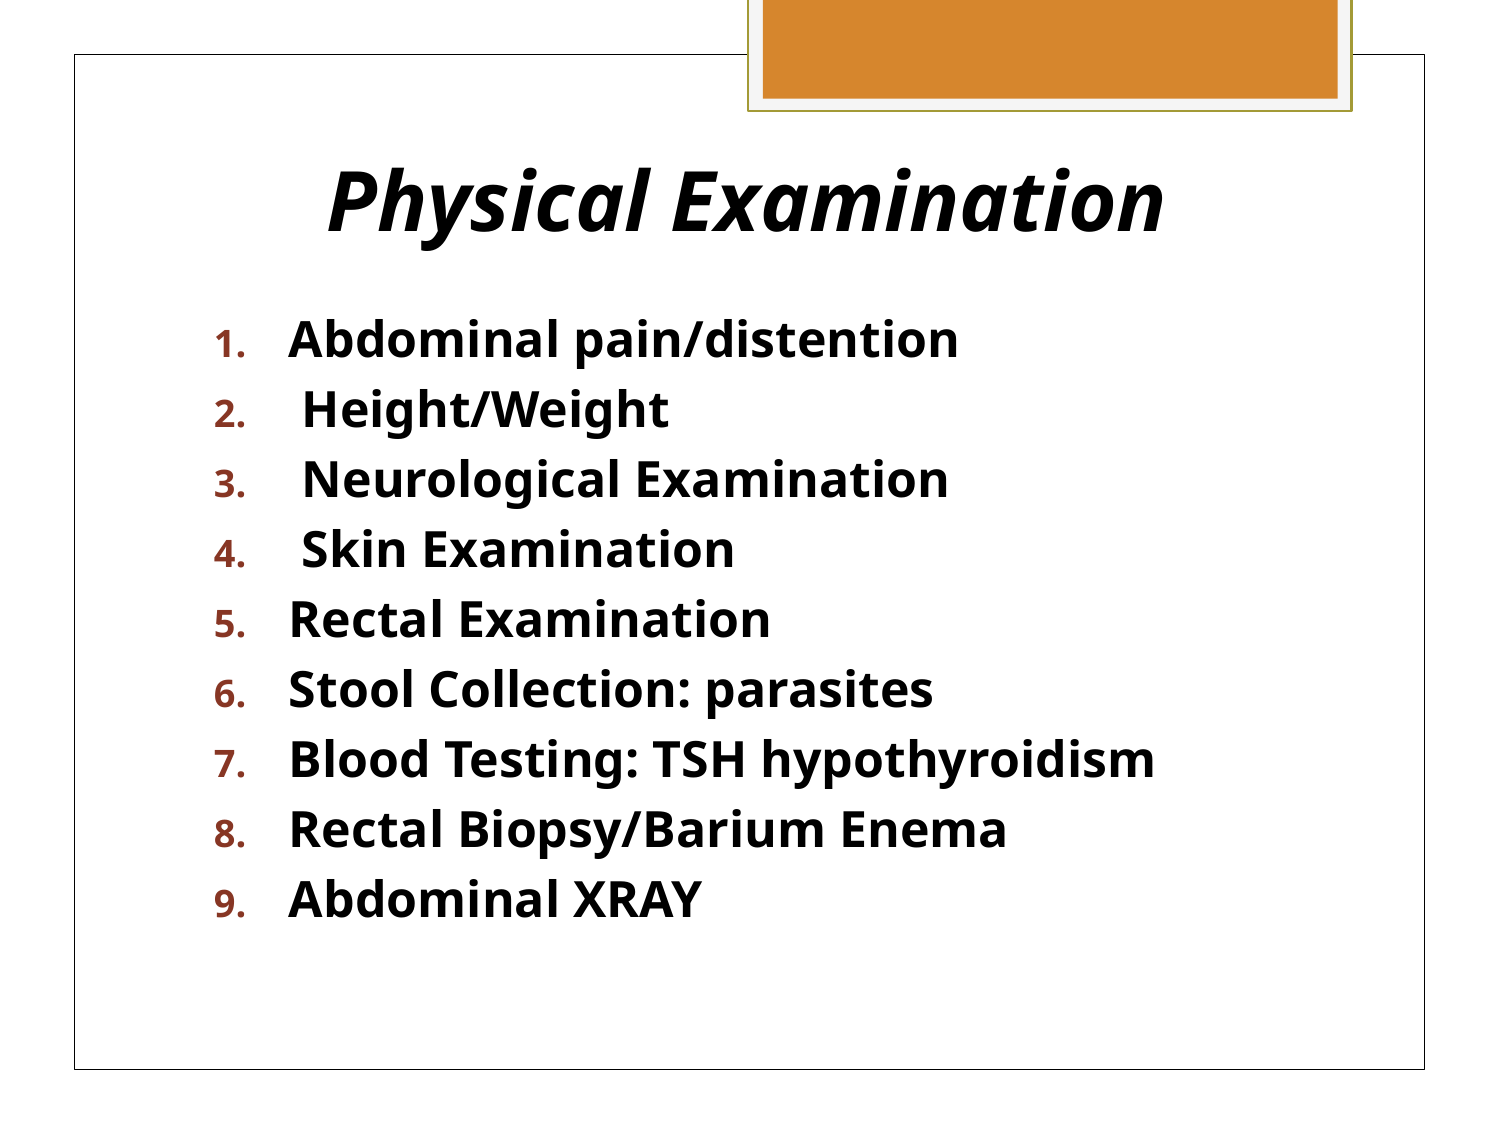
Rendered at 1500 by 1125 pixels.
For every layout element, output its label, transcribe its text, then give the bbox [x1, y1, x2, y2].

list Abdominal pain/distention Height/Weight Neurological Examination Skin Examination Rectal Examination Stool Collection: parasites Blood Testing: TSH hypothyroidism Rectal Biopsy/Barium Enema Abdominal XRAY [187, 299, 1300, 876]
title Physical Examination [171, 168, 1324, 356]
